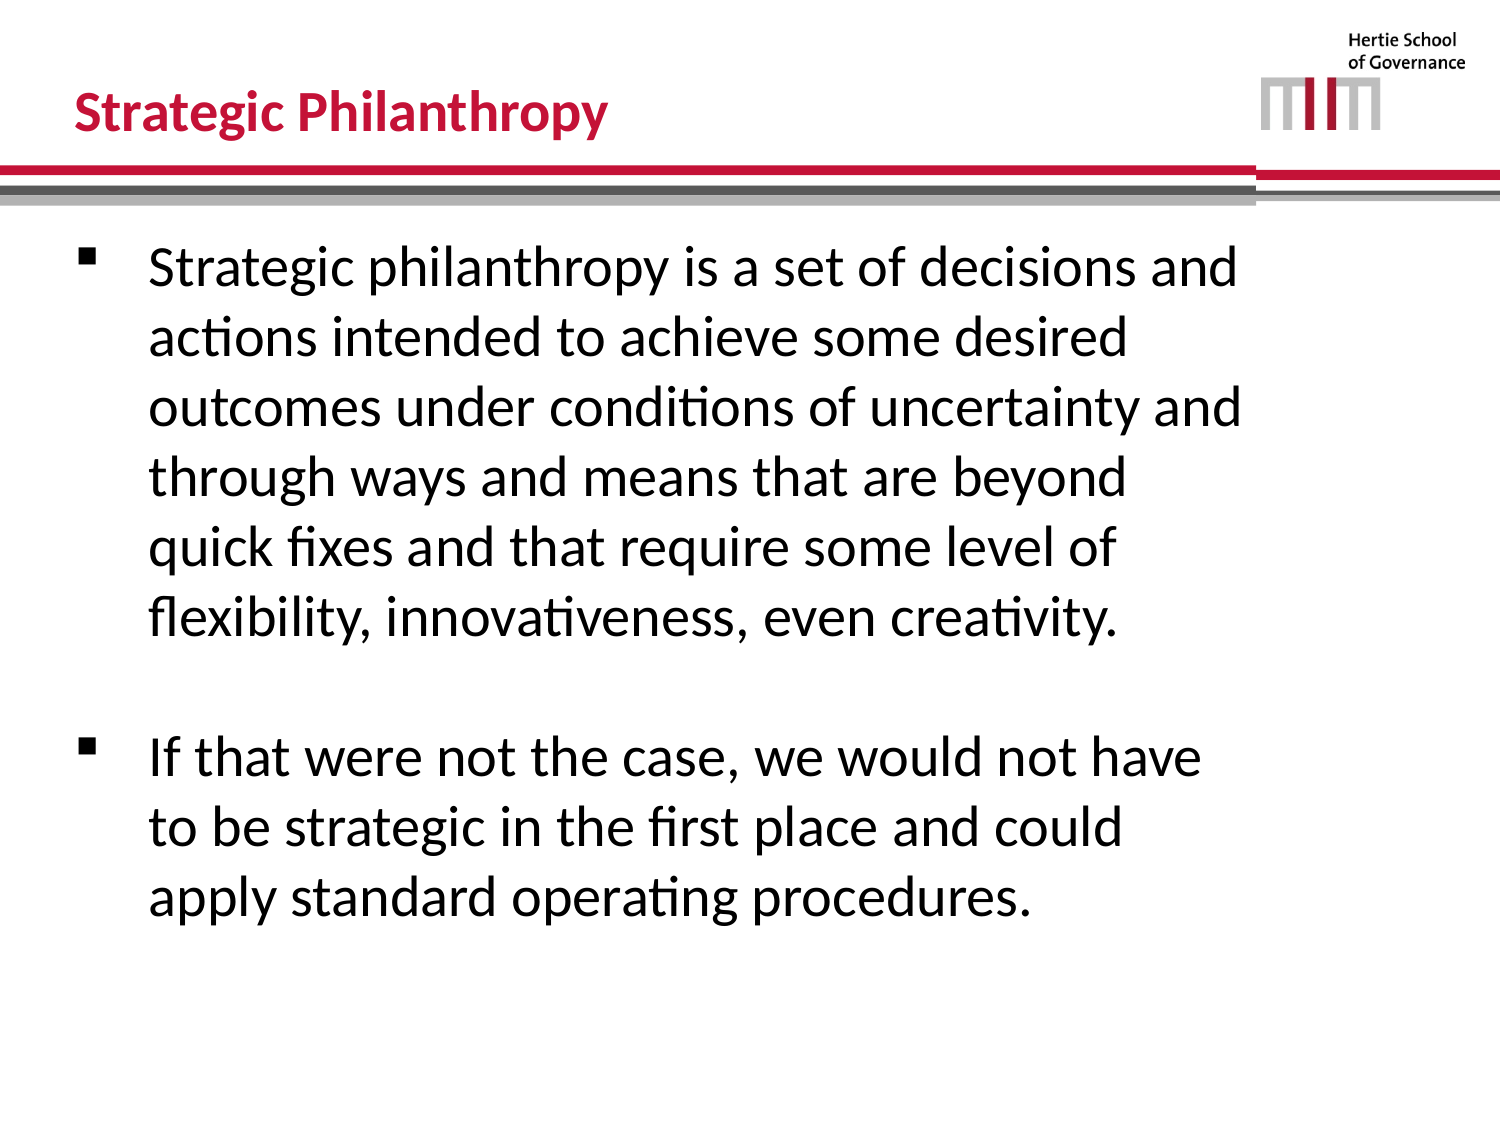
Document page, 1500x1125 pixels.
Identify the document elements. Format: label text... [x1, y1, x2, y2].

title Strategic Philanthropy [59, 59, 1139, 157]
picture [1261, 32, 1465, 130]
text_box Strategic philanthropy is a set of decisions and actions intended to achieve some desired outcomes under conditions of uncertainty and through ways and means that are beyond quick fixes and that require some level of flexibility, innovativeness, even creativity. If that were not the case, we would not have to be strategic in the first place and could apply standard operating procedures. [59, 221, 1274, 1026]
